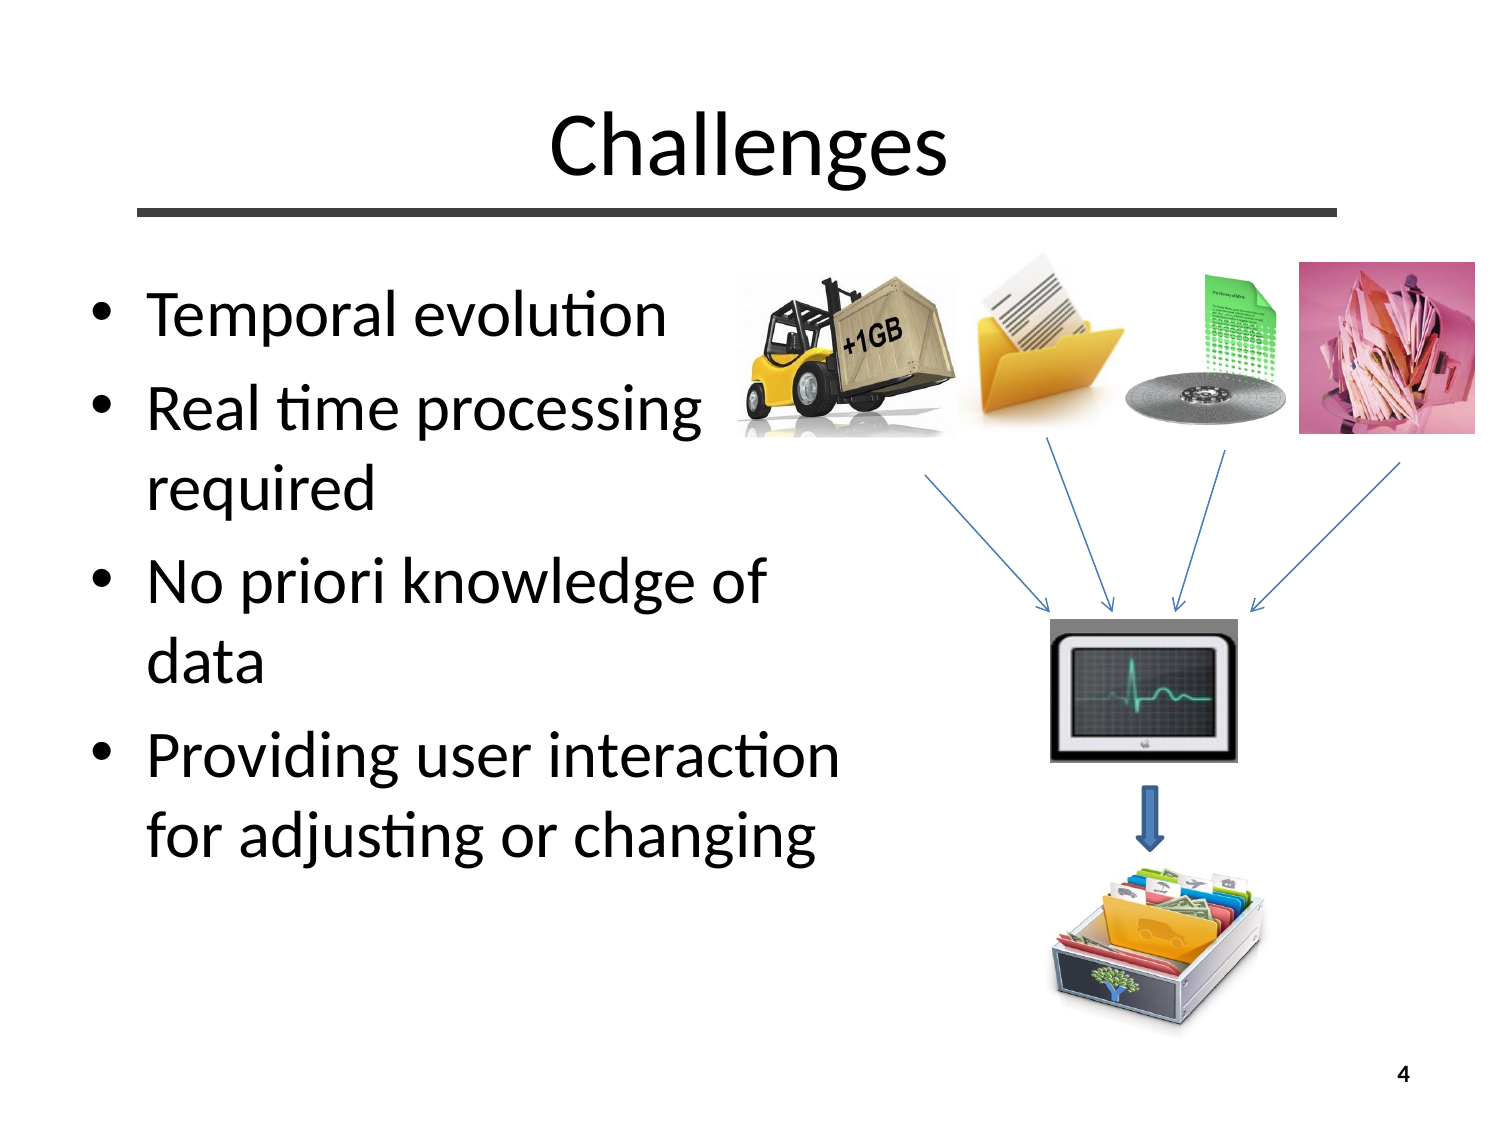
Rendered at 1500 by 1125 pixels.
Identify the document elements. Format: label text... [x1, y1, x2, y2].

title Challenges [75, 45, 1425, 233]
picture [737, 249, 1286, 438]
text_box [1249, 462, 1401, 613]
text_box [1046, 437, 1113, 613]
picture [1049, 619, 1238, 763]
picture [1299, 262, 1476, 434]
list Temporal evolution Real time processing required No priori knowledge of data Providing user interaction for adjusting or changing [75, 262, 900, 1005]
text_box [1174, 449, 1226, 613]
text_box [924, 474, 1041, 613]
text_box [1135, 785, 1165, 853]
slide_number 4 [1074, 1042, 1425, 1103]
picture [1037, 862, 1283, 1038]
